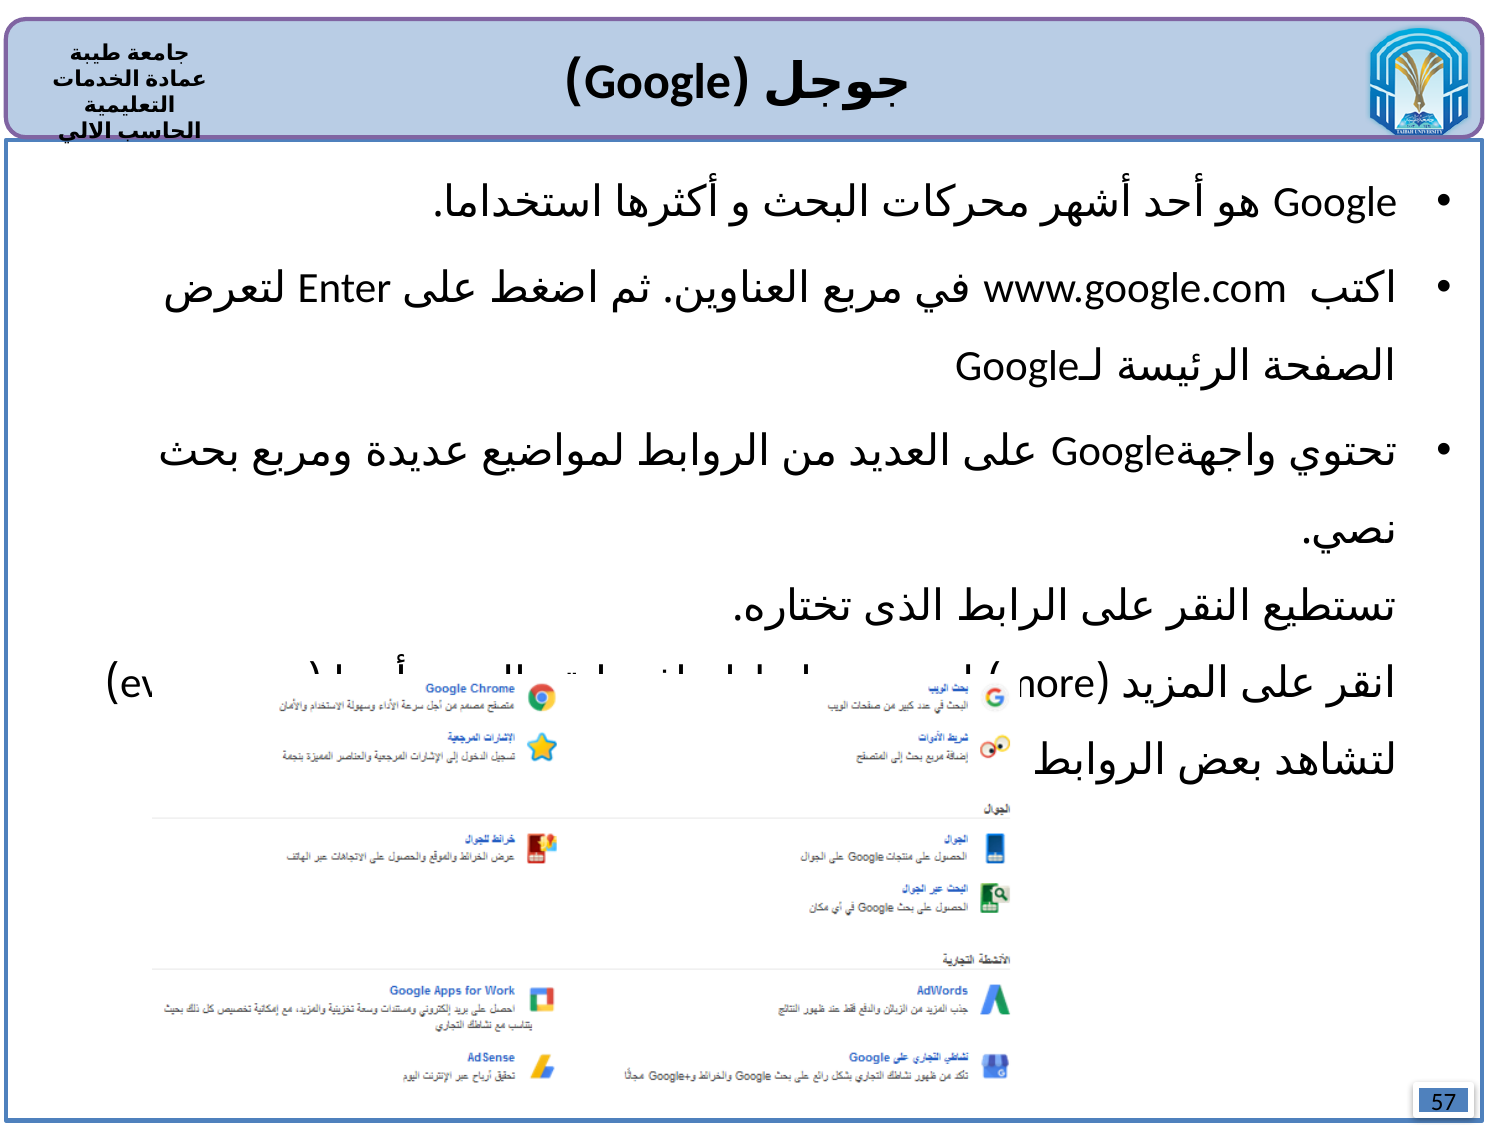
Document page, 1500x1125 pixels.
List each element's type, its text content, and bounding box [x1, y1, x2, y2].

text_box جوجل (Google) [210, 41, 1266, 117]
picture [1365, 19, 1472, 141]
text_box Google هو أحد أشهر محركات البحث و أكثرها استخداما. اكتب www.google.com في مربع العناوين. ثم اضغط على Enter لتعرض الصفحة الرئيسة لـGoogle تحتوي واجهةGoogle على العديد من الروابط لمواضيع عديدة ومربع بحث نصي. تستطيع النقر على الرابط الذى تختاره. انقر على المزيد (more) لعرض روابط إضافية انقر المزيد أيضا (even more) لتشاهد بعض الروابط المفيدة. [46, 140, 1465, 797]
picture [152, 673, 1020, 1090]
